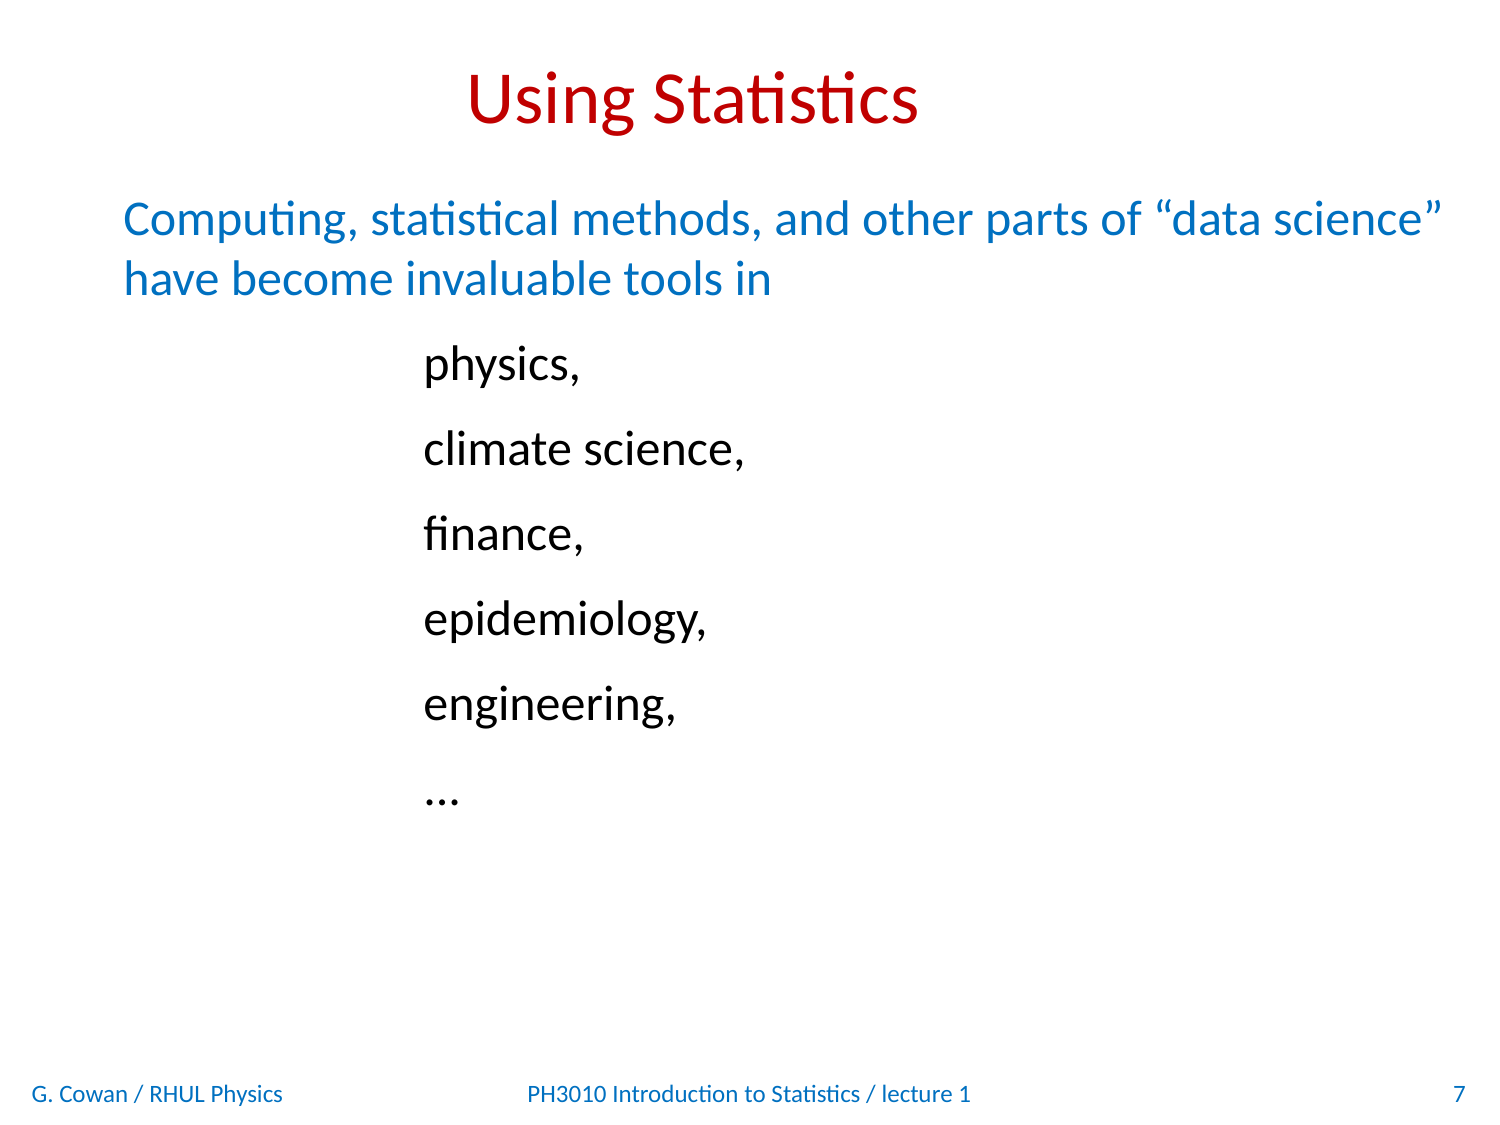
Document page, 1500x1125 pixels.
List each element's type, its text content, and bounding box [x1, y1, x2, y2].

slide_number G. Cowan / RHUL Physics [16, 1062, 367, 1123]
text_box Computing, statistical methods, and other parts of “data science” have become invaluable tools in physics, climate science, finance, epidemiology, engineering, ... [108, 178, 1481, 824]
text_box Using Statistics [191, 43, 1195, 144]
slide_number 7 [1130, 1062, 1481, 1123]
footer PH3010 Introduction to Statistics / lecture 1 [512, 1062, 988, 1123]
